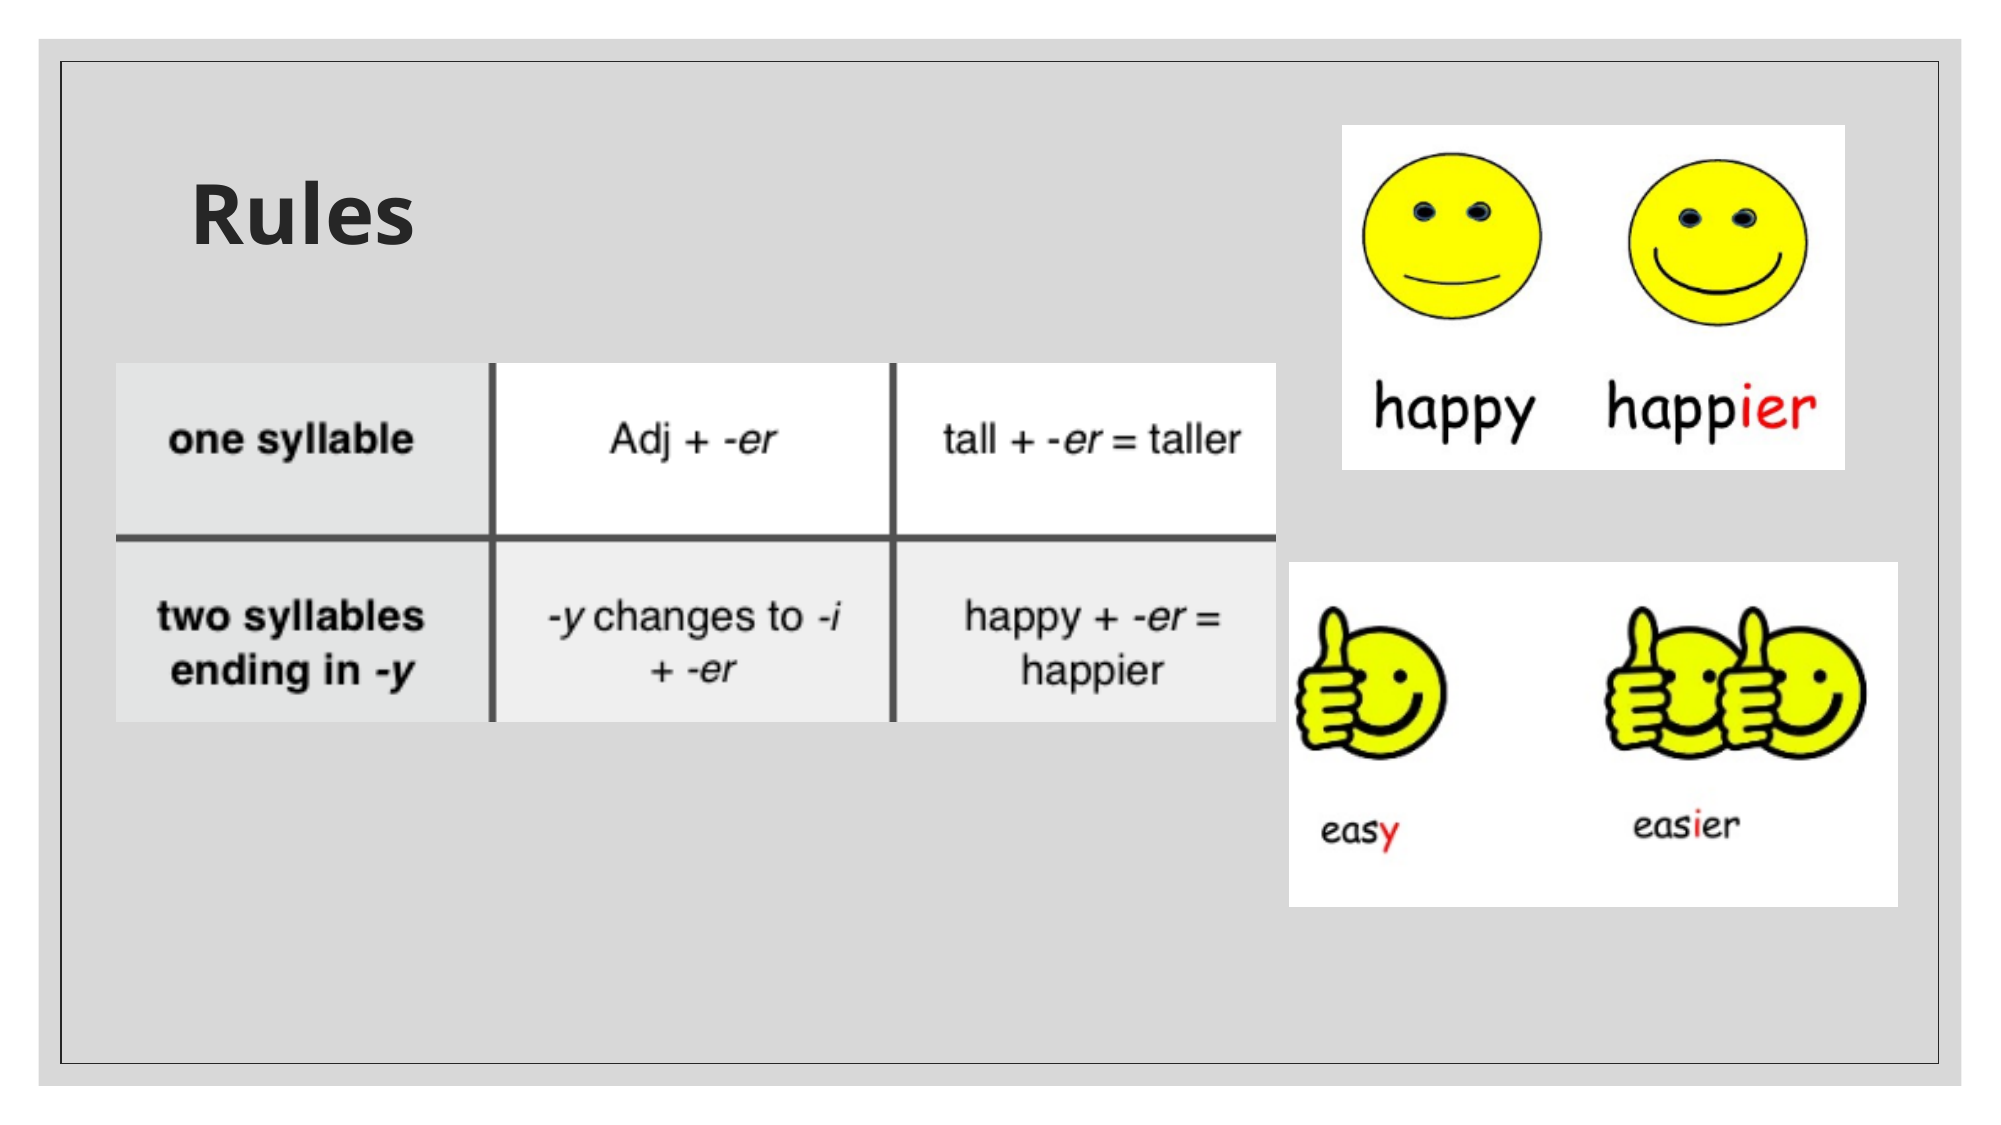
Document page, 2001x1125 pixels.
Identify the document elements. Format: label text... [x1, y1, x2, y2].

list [116, 362, 1276, 722]
title Rules [174, 105, 1825, 331]
picture [1342, 125, 1845, 470]
picture [1289, 562, 1898, 907]
